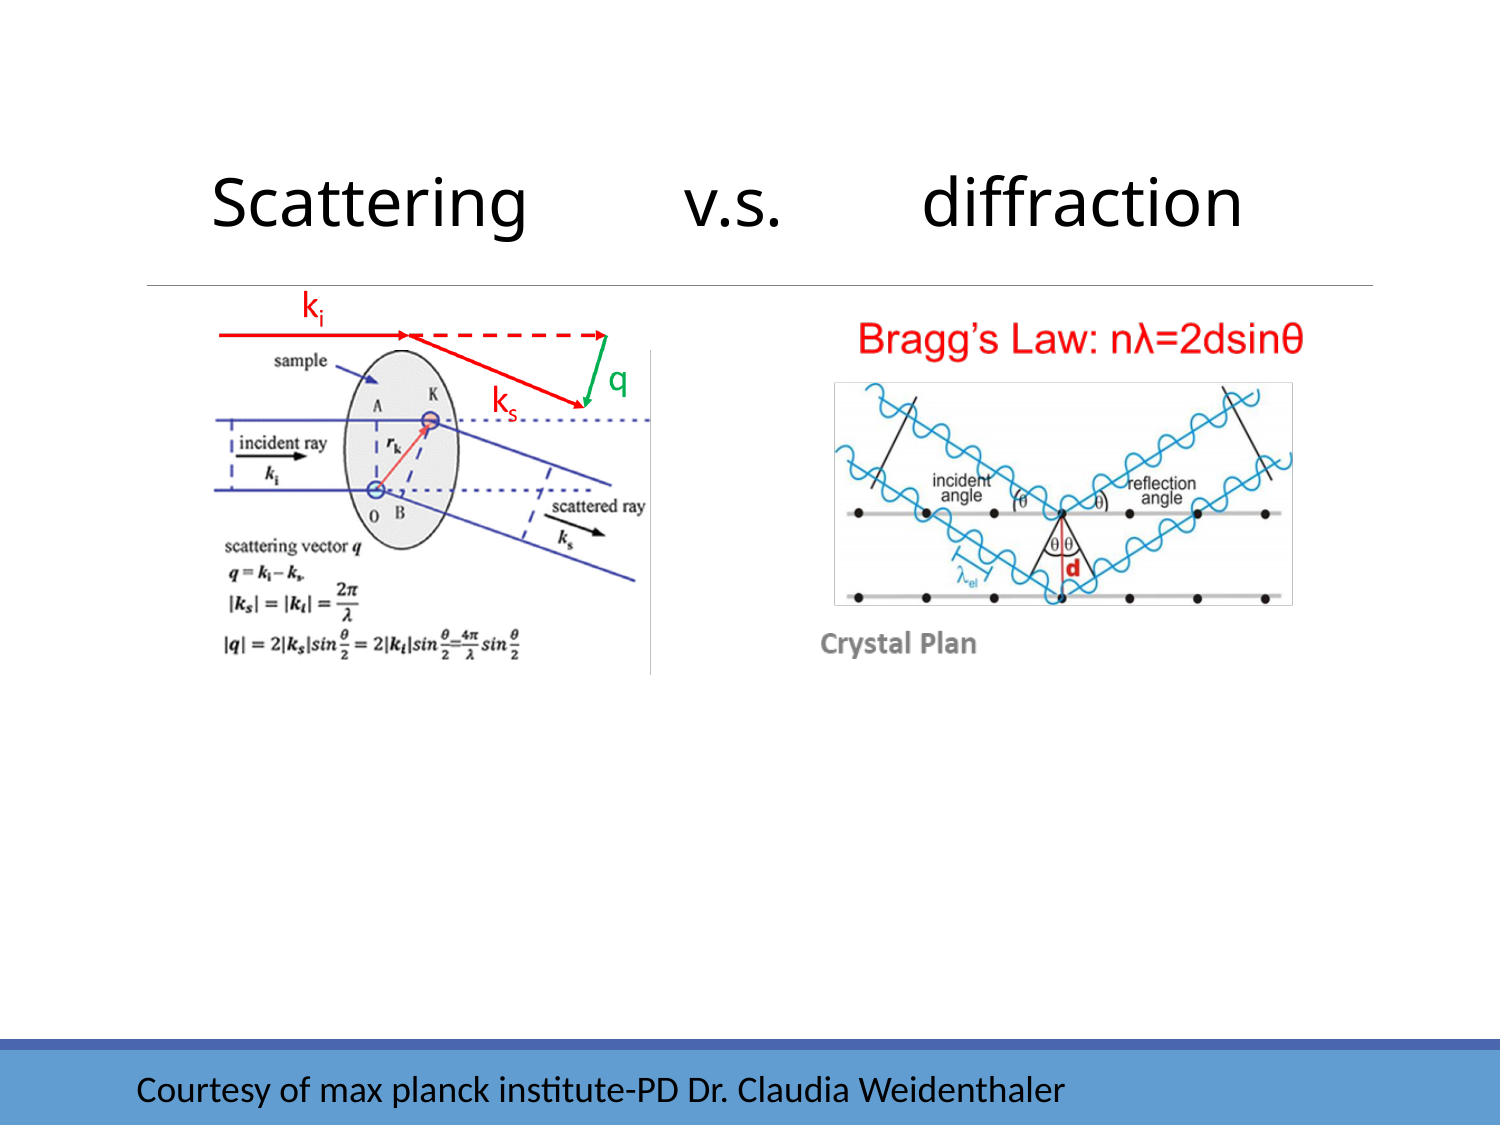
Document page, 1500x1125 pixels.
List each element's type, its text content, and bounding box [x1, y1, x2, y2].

text_box Courtesy of max planck institute-PD Dr. Claudia Weidenthaler [121, 1057, 1082, 1118]
text_box Scattering v.s. diffraction [165, 152, 1344, 269]
picture [799, 297, 1487, 676]
picture [206, 268, 653, 676]
